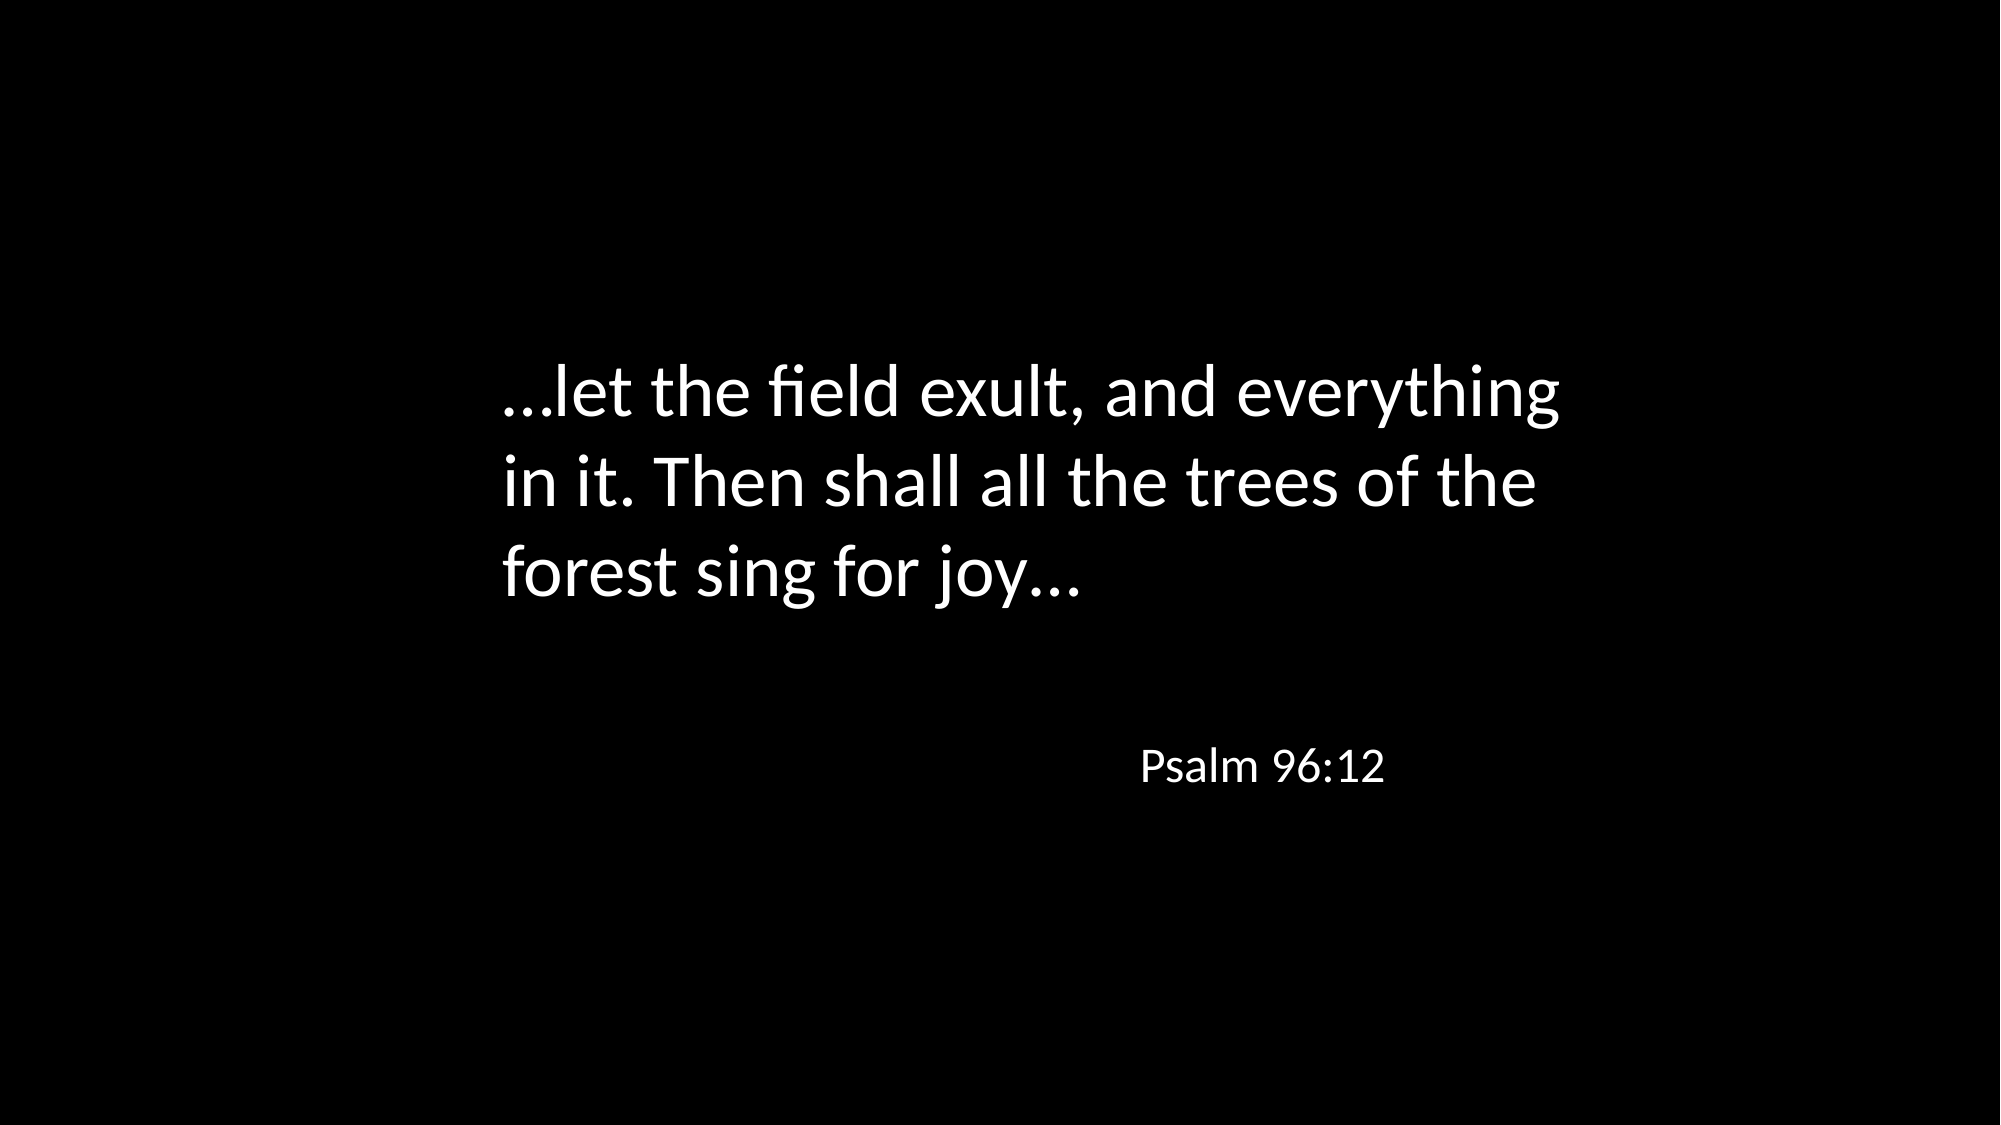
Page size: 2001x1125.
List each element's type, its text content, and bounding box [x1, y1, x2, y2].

text_box …let the field exult, and everything in it. Then shall all the trees of the forest sing for joy… [487, 334, 1625, 709]
text_box Psalm 96:12 [1125, 724, 1538, 800]
